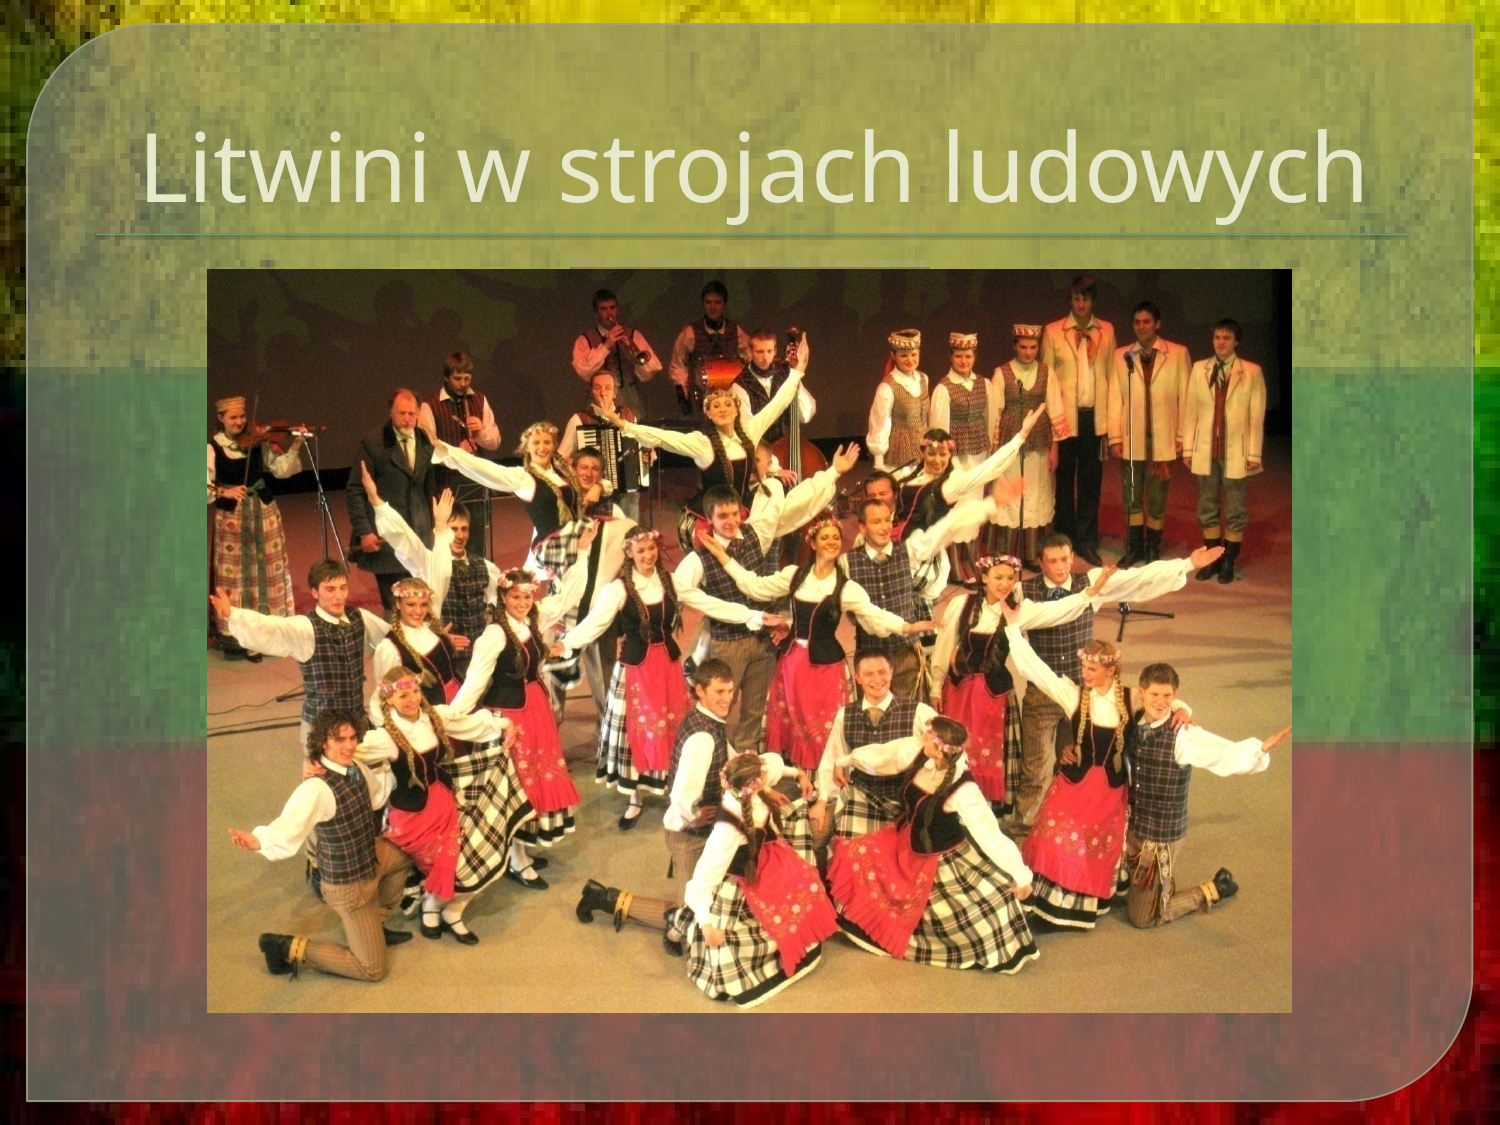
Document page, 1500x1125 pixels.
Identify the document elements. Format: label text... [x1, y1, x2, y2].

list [207, 269, 1293, 1013]
picture [0, 0, 1500, 1125]
title Litwini w strojach ludowych [75, 41, 1425, 230]
